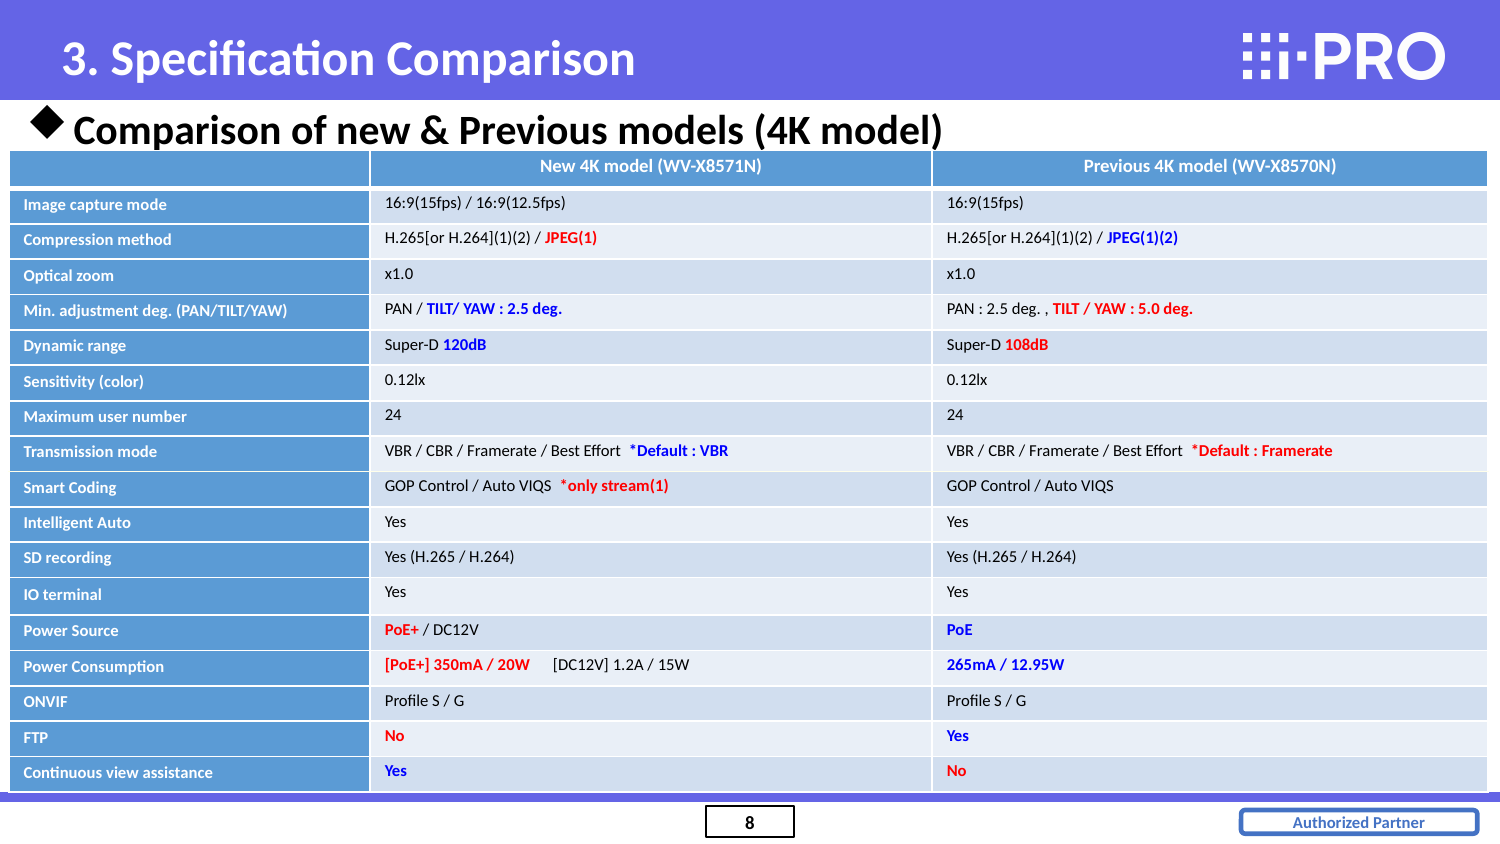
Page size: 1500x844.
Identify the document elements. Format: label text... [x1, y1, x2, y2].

table_cell Sensitivity (color) [10, 366, 369, 400]
table_cell Power Source [10, 616, 369, 650]
table_cell Transmission mode [10, 437, 369, 471]
table_cell Continuous view assistance [10, 757, 369, 791]
table_cell 265mA / 12.95W [933, 651, 1487, 685]
table_cell Image capture mode [10, 191, 369, 223]
table_cell x1.0 [933, 260, 1487, 294]
text_box 3. Specification Comparison [46, 11, 1435, 99]
table_cell PAN / TILT/ YAW : 2.5 deg. [371, 295, 931, 329]
table_cell Optical zoom [10, 260, 369, 294]
picture [1435, 32, 1445, 80]
table_cell Power Consumption [10, 651, 369, 685]
table_cell GOP Control / Auto VIQS *only stream(1) [371, 472, 931, 506]
table_cell ONVIF [10, 687, 369, 720]
table_cell SD recording [10, 543, 369, 577]
table_cell Yes (H.265 / H.264) [371, 543, 931, 577]
table_cell FTP [10, 722, 369, 756]
table_cell Dynamic range [10, 331, 369, 364]
table_cell Yes (H.265 / H.264) [933, 543, 1487, 577]
table_cell Maximum user number [10, 402, 369, 435]
table_header New 4K model (WV-X8571N) [371, 151, 931, 186]
table_cell [PoE+] 350mA / 20W [DC12V] 1.2A / 15W [371, 651, 931, 685]
table_cell Profile S / G [933, 687, 1487, 720]
table_cell Yes [371, 508, 931, 541]
table_cell Super-D 108dB [933, 331, 1487, 364]
table_cell x1.0 [371, 260, 931, 294]
table_cell Smart Coding [10, 472, 369, 506]
table_cell VBR / CBR / Framerate / Best Effort *Default : Framerate [933, 437, 1487, 471]
table_cell 16:9(15fps) [933, 191, 1487, 223]
table_cell IO terminal [10, 578, 369, 614]
table_cell PoE+ / DC12V [371, 616, 931, 650]
table_cell 16:9(15fps) / 16:9(12.5fps) [371, 191, 931, 223]
table_header Previous 4K model (WV-X8570N) [933, 151, 1487, 186]
table_cell 0.12lx [371, 366, 931, 400]
table_cell Yes [371, 757, 931, 791]
table_cell PAN : 2.5 deg. , TILT / YAW : 5.0 deg. [933, 295, 1487, 329]
table_cell Yes [933, 578, 1487, 614]
table_cell 24 [371, 402, 931, 435]
table_cell Yes [933, 722, 1487, 756]
table_cell Profile S / G [371, 687, 931, 720]
table_cell PoE [933, 616, 1487, 650]
table_cell Yes [371, 578, 931, 614]
table_cell Yes [933, 508, 1487, 541]
table_cell 0.12lx [933, 366, 1487, 400]
table_cell H.265[or H.264](1)(2) / JPEG(1)(2) [933, 225, 1487, 258]
table_cell VBR / CBR / Framerate / Best Effort *Default : VBR [371, 437, 931, 471]
table_cell GOP Control / Auto VIQS [933, 472, 1487, 506]
table_cell Compression method [10, 225, 369, 258]
table_cell Super-D 120dB [371, 331, 931, 364]
table_cell No [371, 722, 931, 756]
table_cell H.265[or H.264](1)(2) / JPEG(1) [371, 225, 931, 258]
table_cell Intelligent Auto [10, 508, 369, 541]
table_header [10, 151, 369, 186]
table_cell No [933, 757, 1487, 791]
table_cell Min. adjustment deg. (PAN/TILT/YAW) [10, 295, 369, 329]
text_box Comparison of new & Previous models (4K model) [11, 95, 1176, 150]
table_cell 24 [933, 402, 1487, 435]
